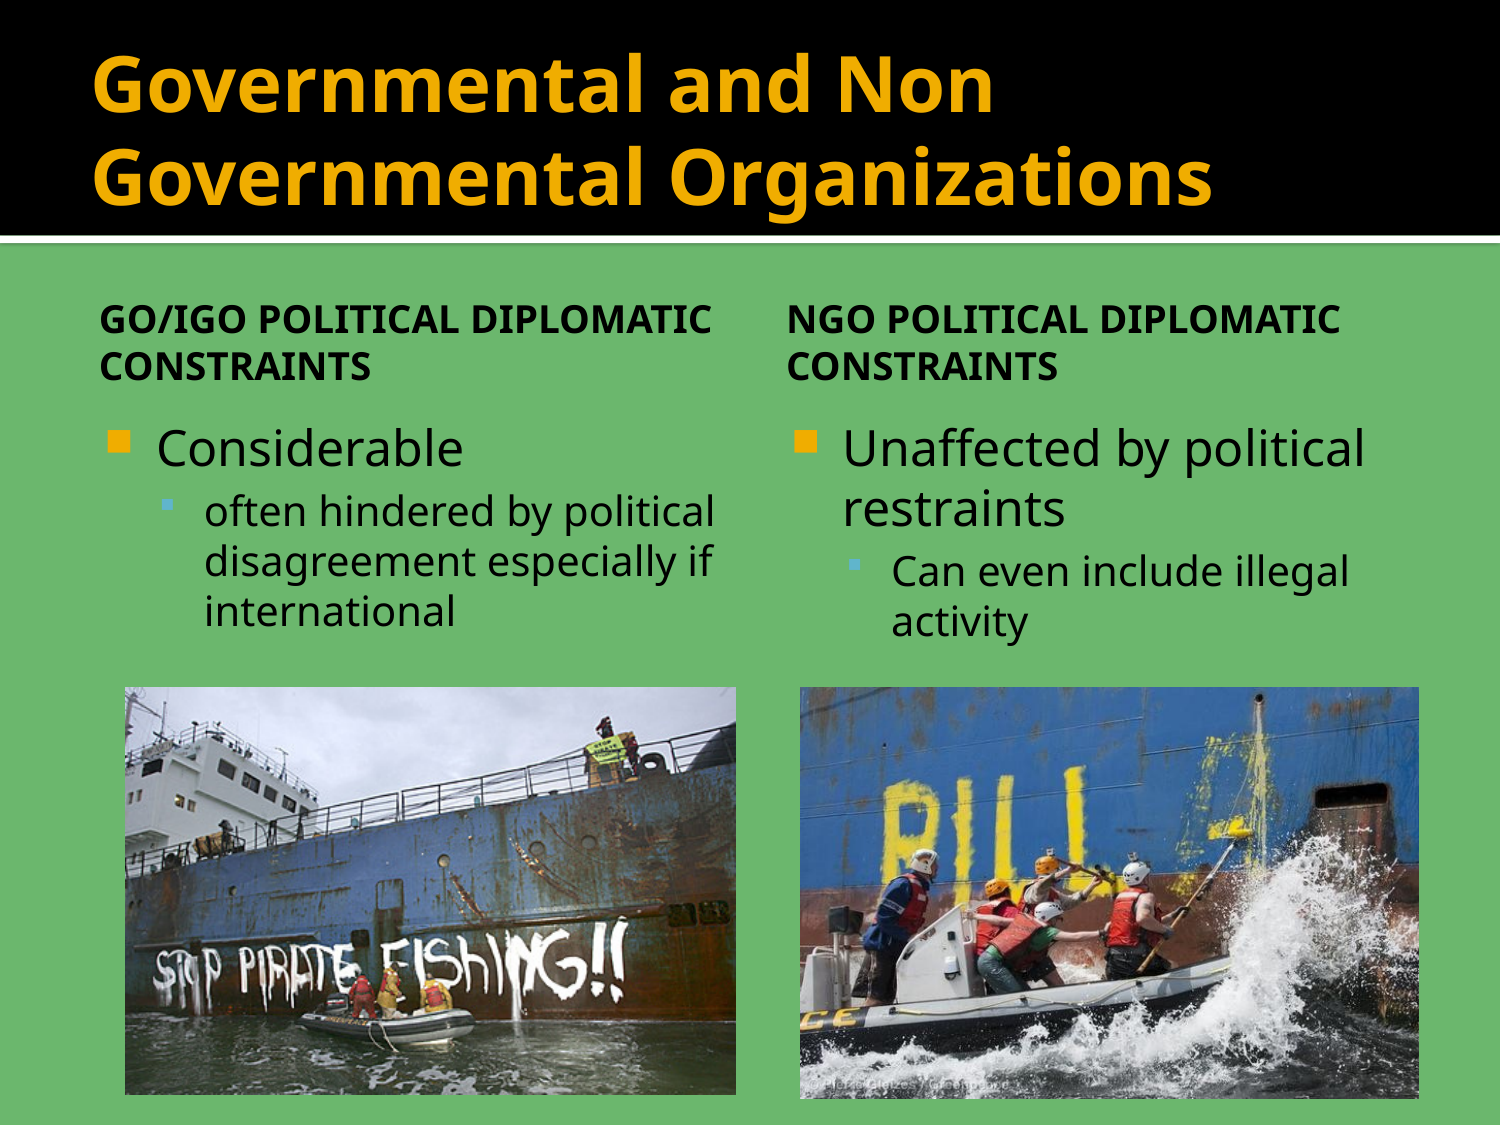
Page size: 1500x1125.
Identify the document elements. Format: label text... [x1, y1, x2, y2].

list Go/IGO political diplomatic constraints [75, 278, 738, 396]
title Governmental and Non Governmental Organizations [75, 24, 1425, 231]
picture [125, 687, 736, 1095]
list Unaffected by political restraints Can even include illegal activity [761, 401, 1425, 1050]
picture [799, 687, 1419, 1099]
list Considerable often hindered by political disagreement especially if international [75, 401, 738, 1050]
list NGO political diplomatic constraints [761, 278, 1425, 396]
